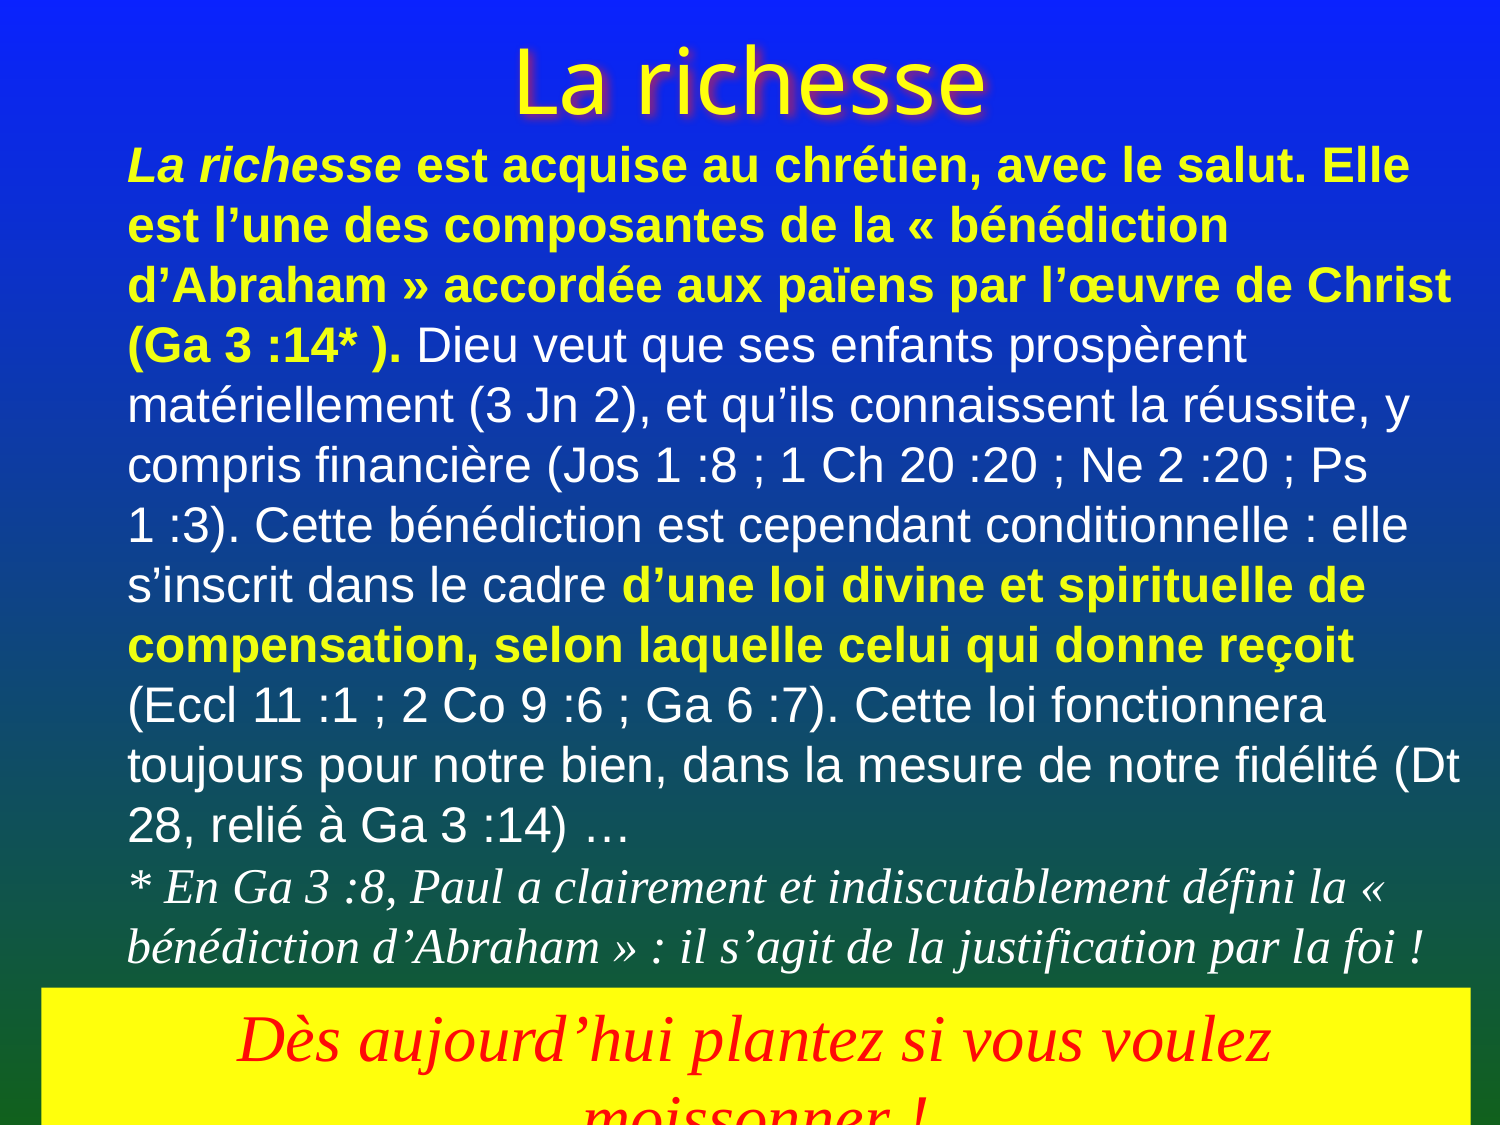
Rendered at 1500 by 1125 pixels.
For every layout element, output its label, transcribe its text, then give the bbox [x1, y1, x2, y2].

text_box Dès aujourd’hui plantez si vous voulez moissonner ! [41, 987, 1471, 1125]
list La richesse est acquise au chrétien, avec le salut. Elle est l’une des composantes de la « bénédiction d’Abraham » accordée aux païens par l’œuvre de Christ (Ga 3 :14* ). Dieu veut que ses enfants prospèrent matériellement (3 Jn 2), et qu’ils connaissent la réussite, y compris financière (Jos 1 :8 ; 1 Ch 20 :20 ; Ne 2 :20 ; Ps 1 :3). Cette bénédiction est cependant conditionnelle : elle s’inscrit dans le cadre d’une loi divine et spirituelle de compensation, selon laquelle celui qui donne reçoit (Eccl 11 :1 ; 2 Co 9 :6 ; Ga 6 :7). Cette loi fonctionnera toujours pour notre bien, dans la mesure de notre fidélité (Dt 28, relié à Ga 3 :14) … [112, 125, 1483, 801]
text_box * En Ga 3 :8, Paul a clairement et indiscutablement défini la « bénédiction d’Abraham » : il s’agit de la justification par la foi ! [112, 845, 1500, 981]
title La richesse [112, 0, 1388, 125]
